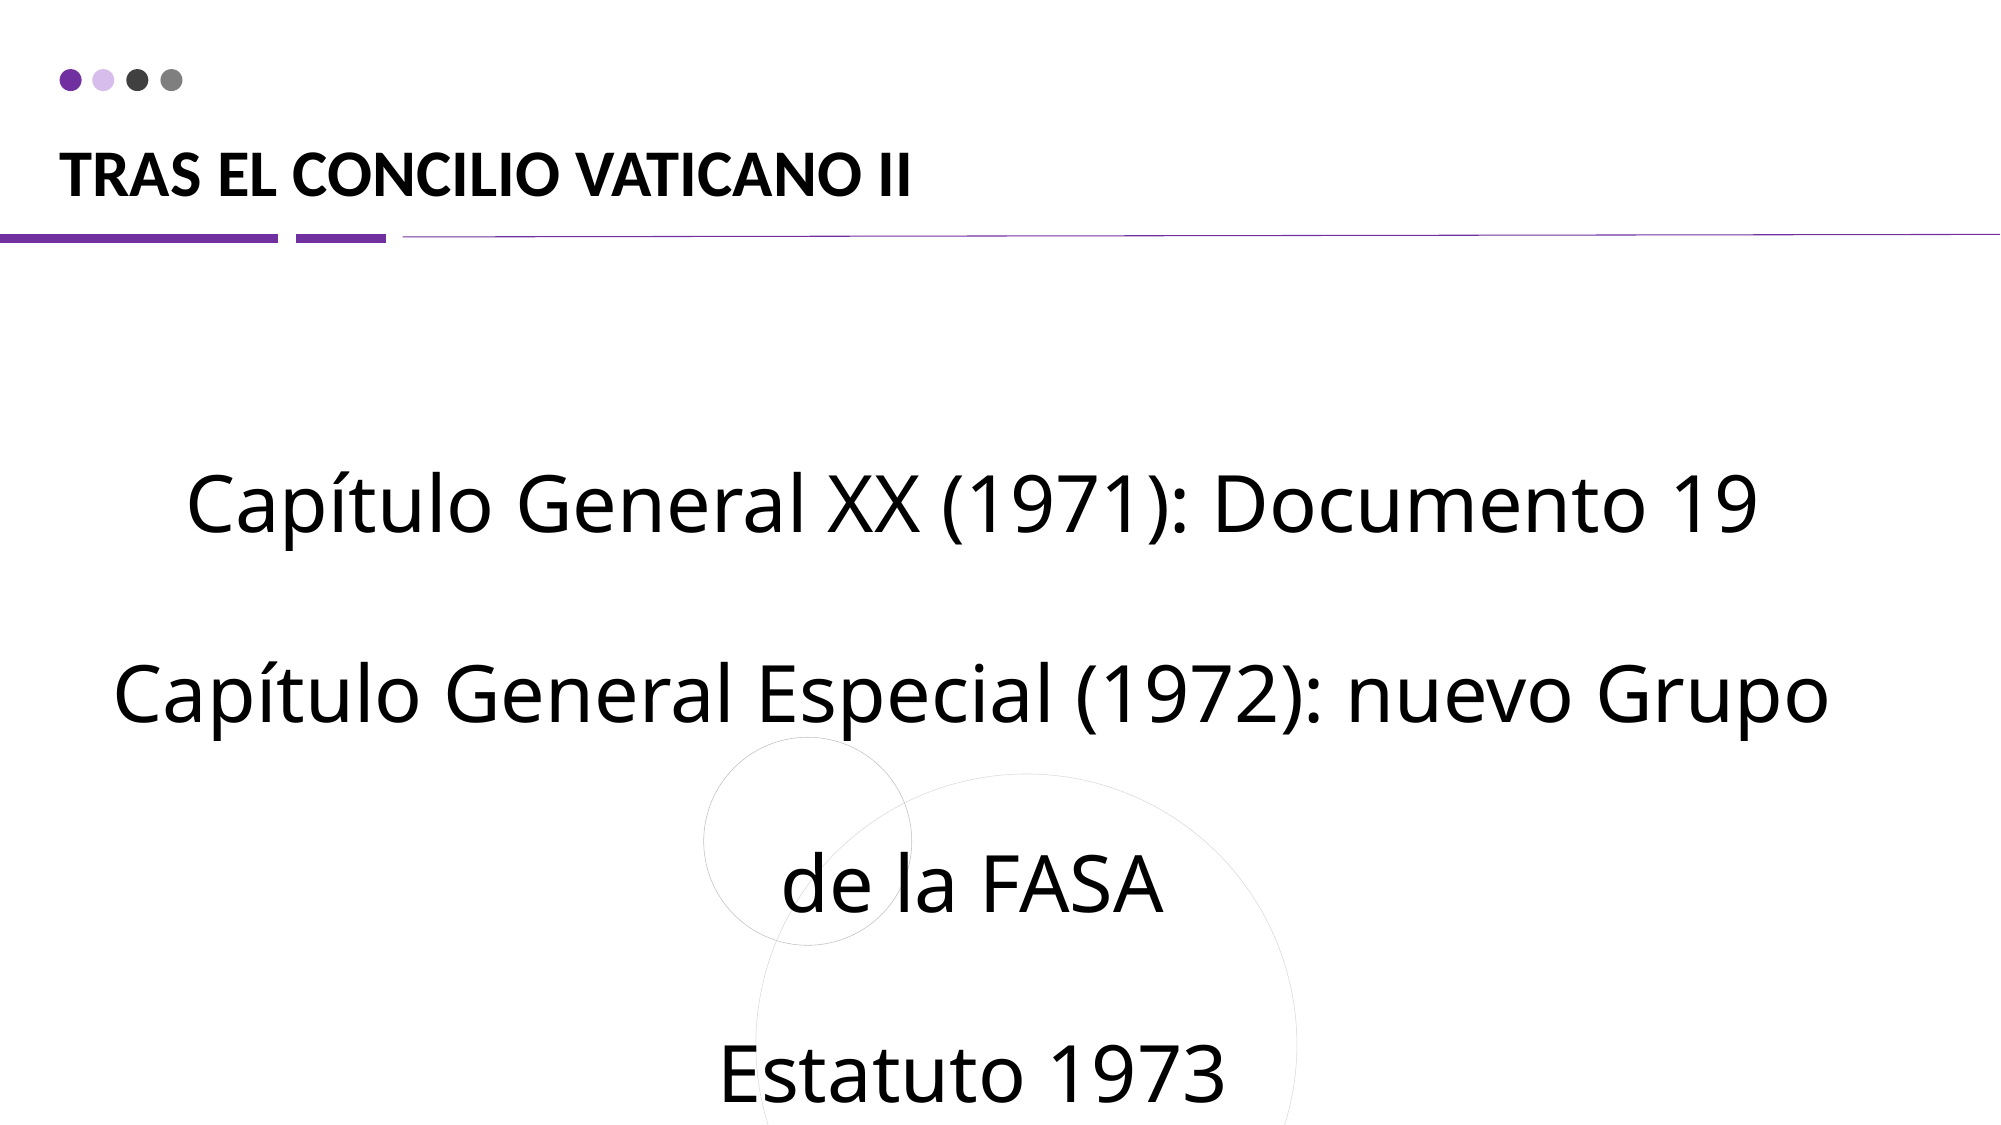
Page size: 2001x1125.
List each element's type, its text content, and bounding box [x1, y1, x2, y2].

title TRAS EL CONCILIO VATICANO II [59, 40, 1941, 211]
text_box Capítulo General XX (1971): Documento 19 Capítulo General Especial (1972): nuevo Grupo de la FASA Estatuto 1973 [59, 350, 1886, 1125]
